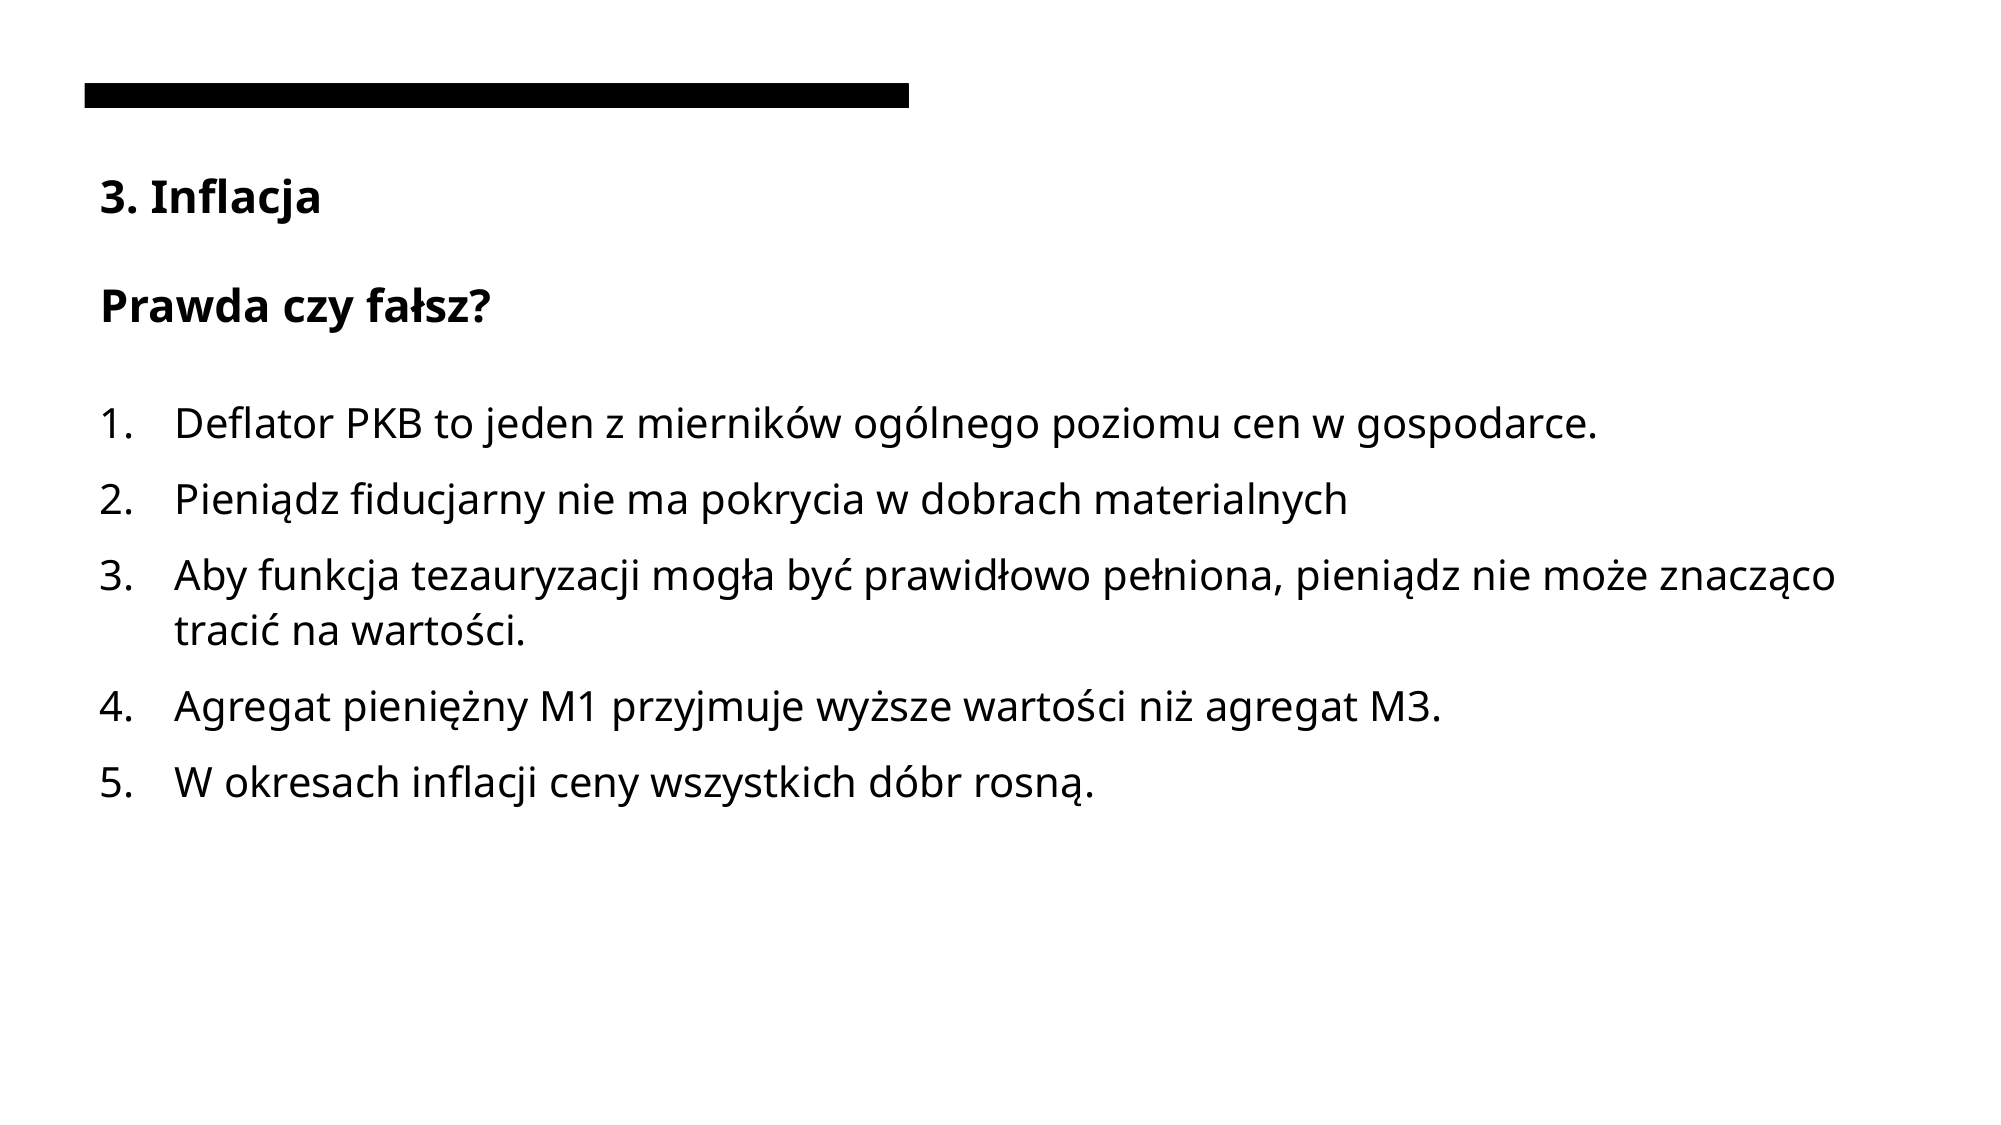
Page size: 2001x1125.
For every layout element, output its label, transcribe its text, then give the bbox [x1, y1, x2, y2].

title 3. Inflacja Prawda czy fałsz? [84, 160, 1784, 340]
list Deflator PKB to jeden z mierników ogólnego poziomu cen w gospodarce. Pieniądz fiducjarny nie ma pokrycia w dobrach materialnych Aby funkcja tezauryzacji mogła być prawidłowo pełniona, pieniądz nie może znacząco tracić na wartości. Agregat pieniężny M1 przyjmuje wyższe wartości niż agregat M3. W okresach inflacji ceny wszystkich dóbr rosną. [84, 384, 1917, 958]
